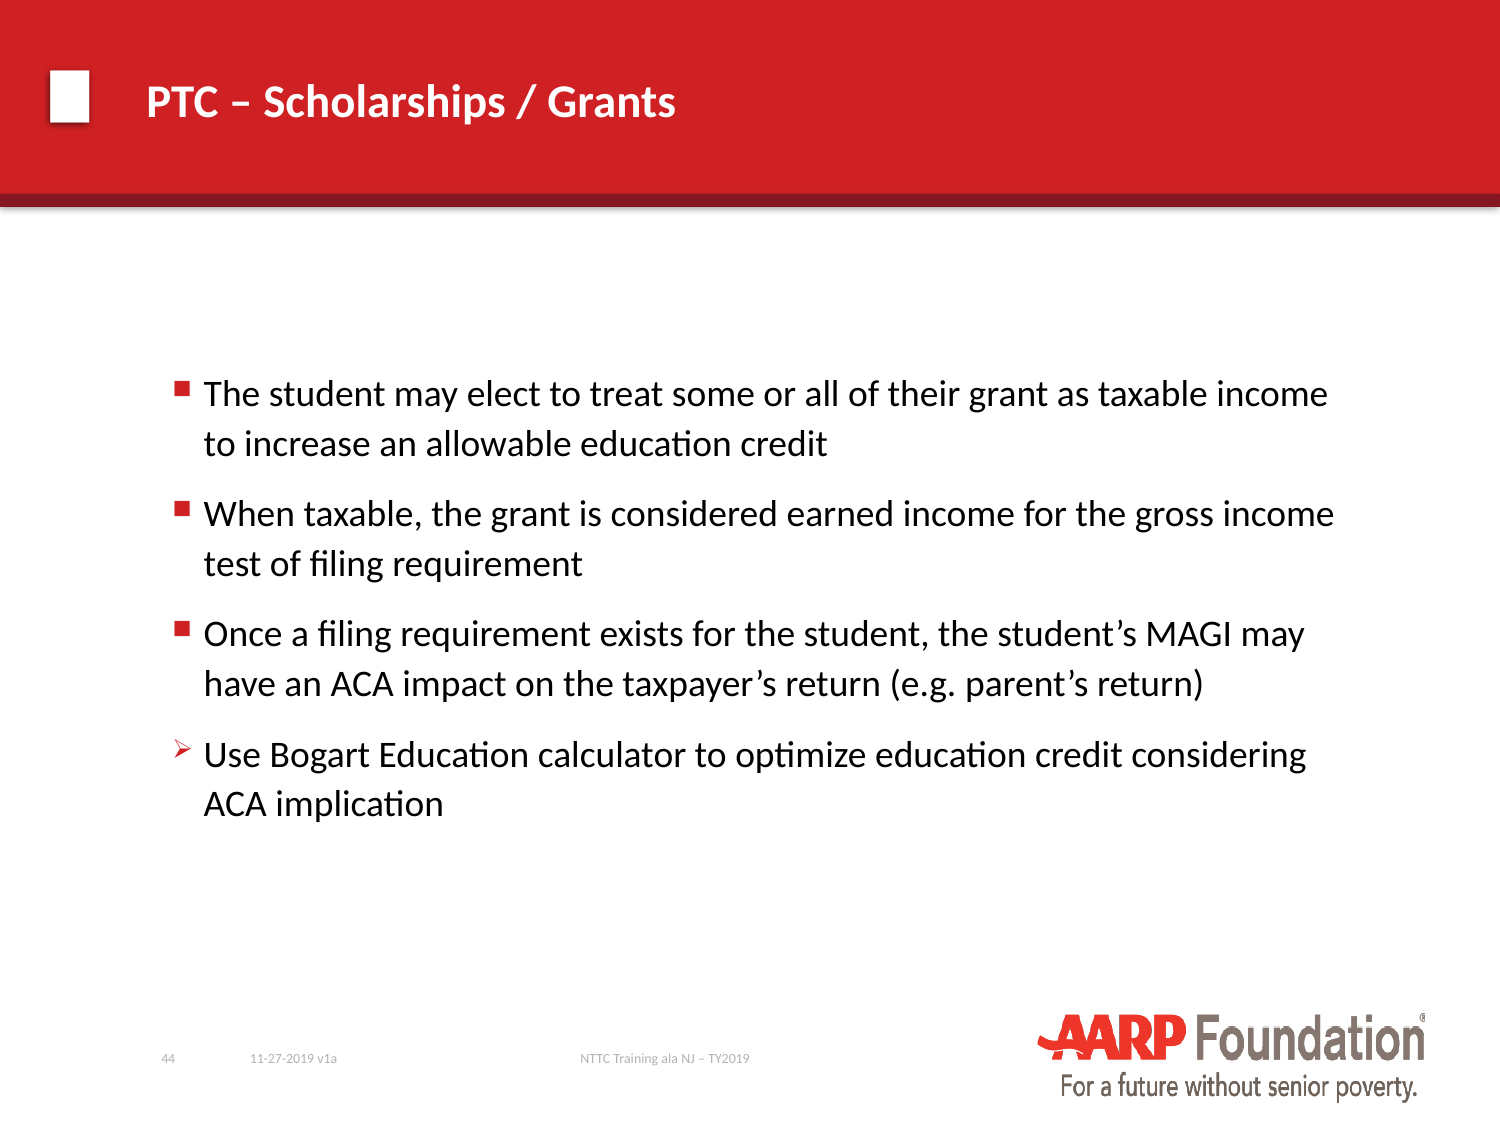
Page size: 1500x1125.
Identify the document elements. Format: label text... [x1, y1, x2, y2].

footer NTTC Training ala NJ – TY2019 [427, 1027, 903, 1088]
list The student may elect to treat some or all of their grant as taxable income to increase an allowable education credit When taxable, the grant is considered earned income for the gross income test of filing requirement Once a filing requirement exists for the student, the student’s MAGI may have an ACA impact on the taxpayer’s return (e.g. parent’s return) Use Bogart Education calculator to optimize education credit considering ACA implication [157, 357, 1358, 882]
title PTC – Scholarships / Grants [131, 4, 1331, 193]
slide_number 44 [75, 1027, 191, 1088]
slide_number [234, 1027, 399, 1088]
